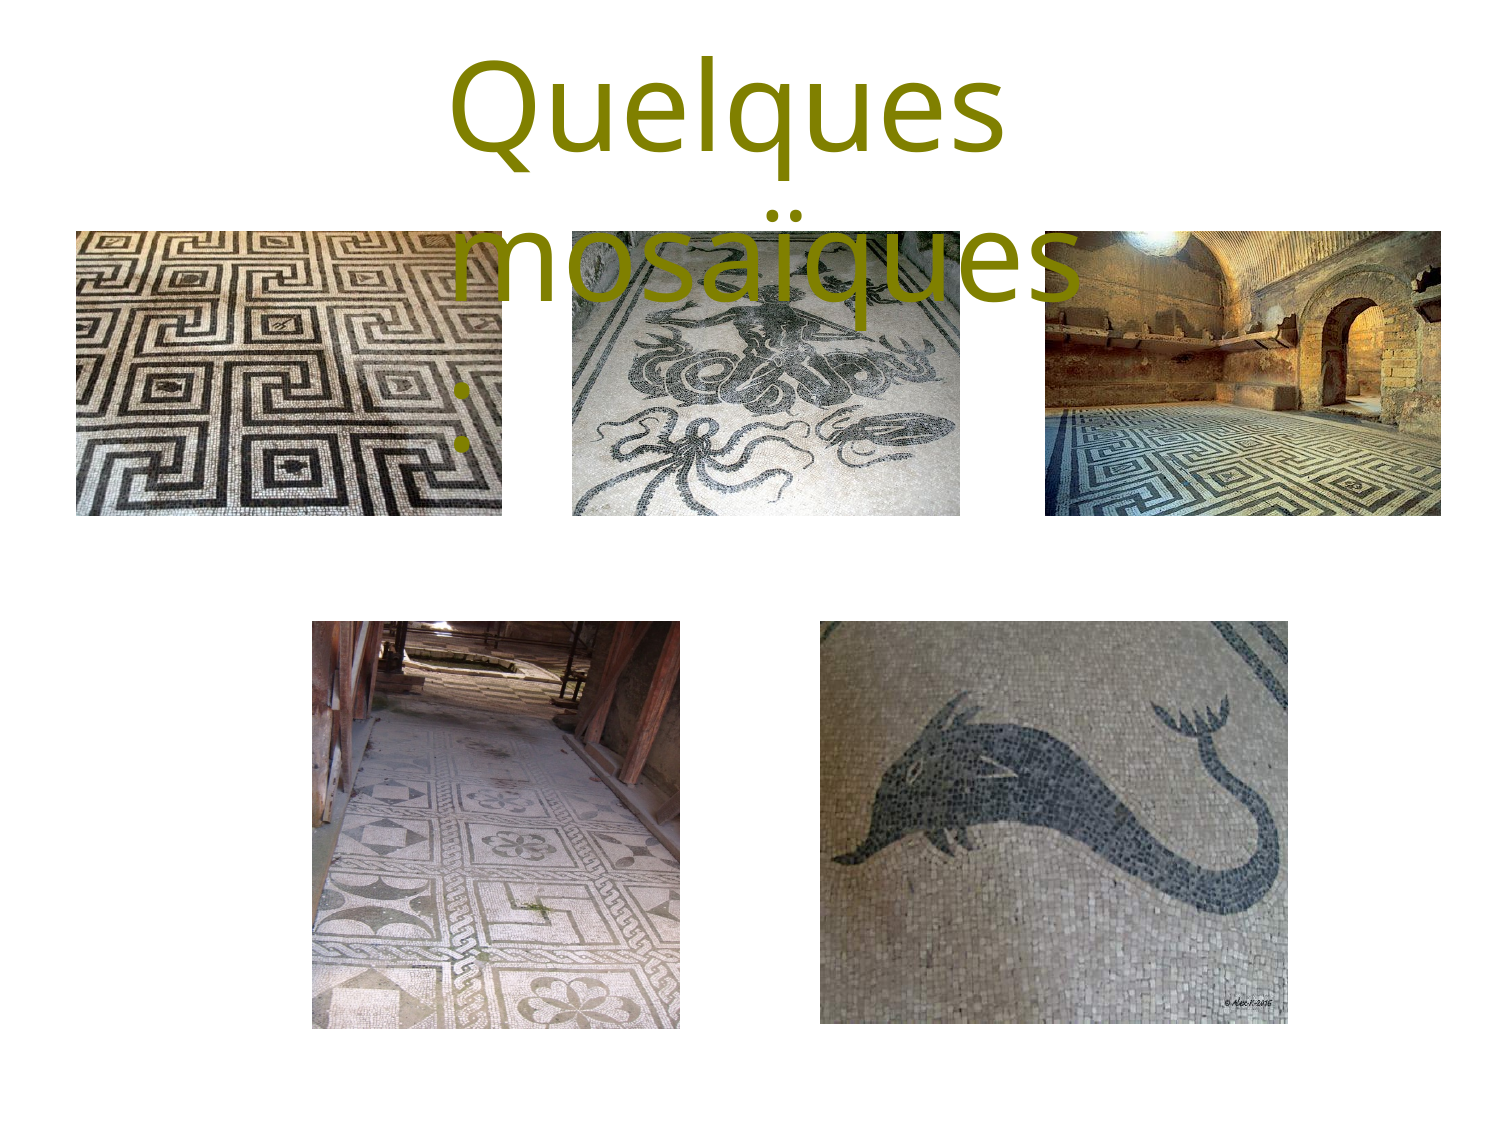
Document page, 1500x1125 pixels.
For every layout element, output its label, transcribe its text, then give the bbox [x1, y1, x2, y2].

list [76, 231, 502, 516]
picture [312, 621, 680, 1030]
text_box Quelques mosaïques : [431, 19, 1105, 484]
picture [820, 621, 1288, 1024]
picture [1045, 231, 1441, 516]
picture [572, 231, 960, 516]
